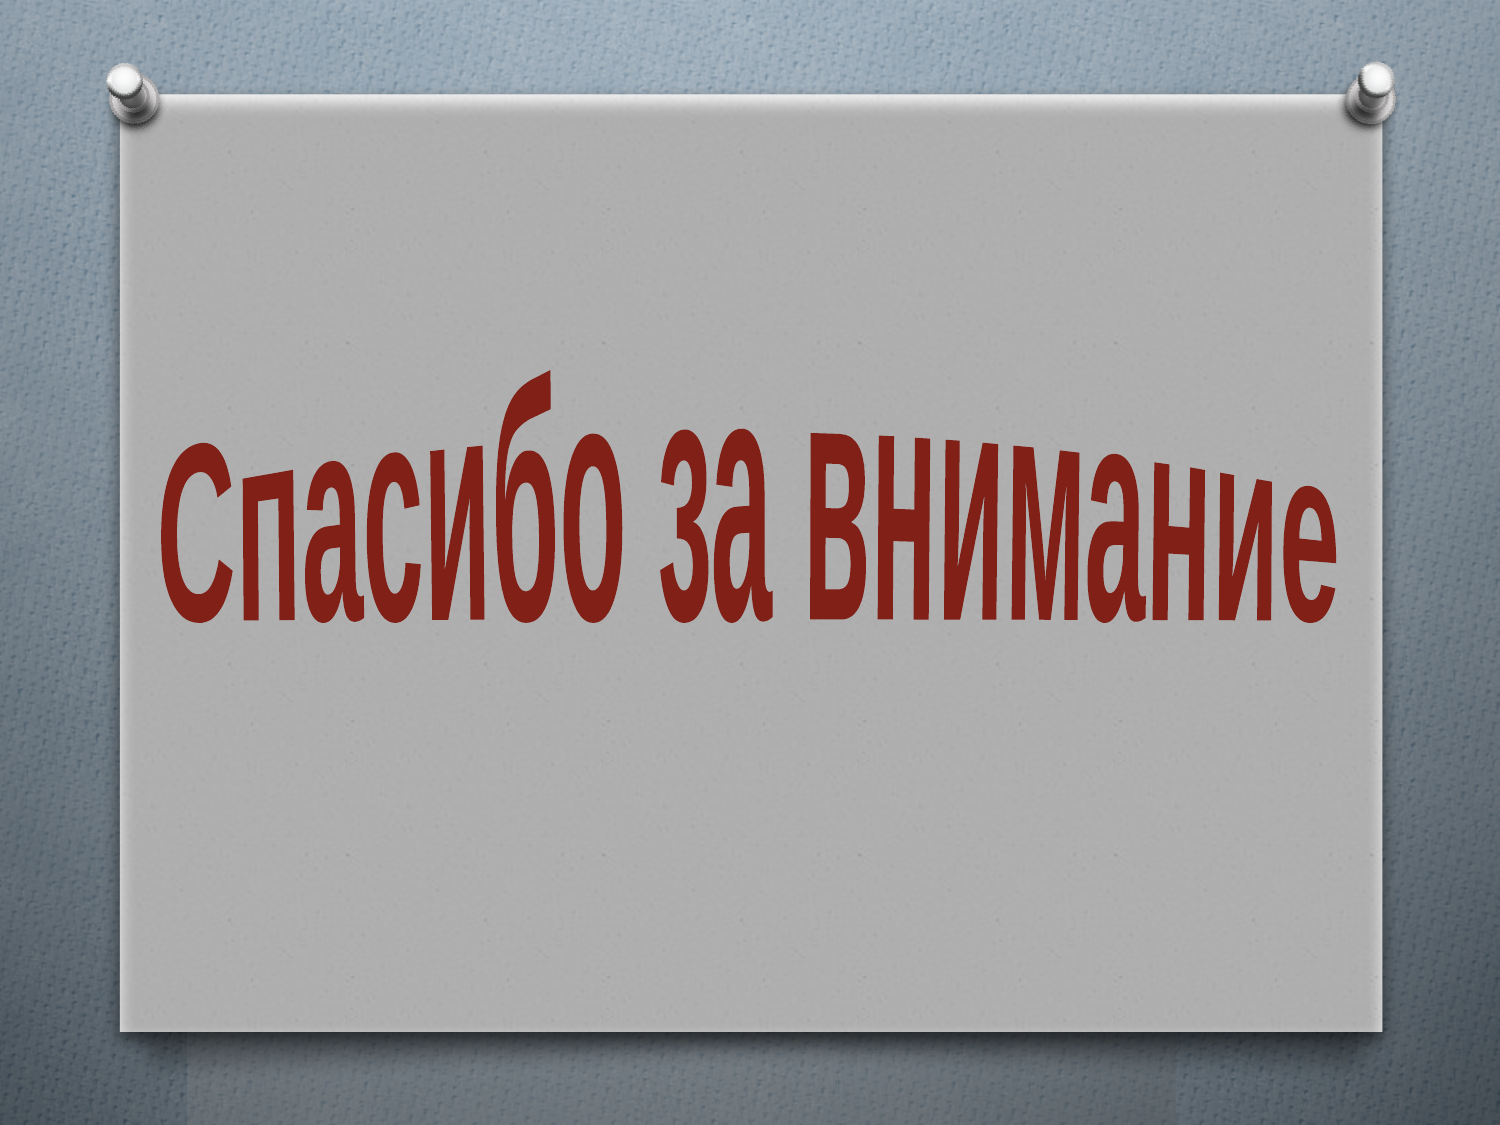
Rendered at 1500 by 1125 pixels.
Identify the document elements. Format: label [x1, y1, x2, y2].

picture [75, 29, 198, 153]
picture [1317, 35, 1439, 156]
